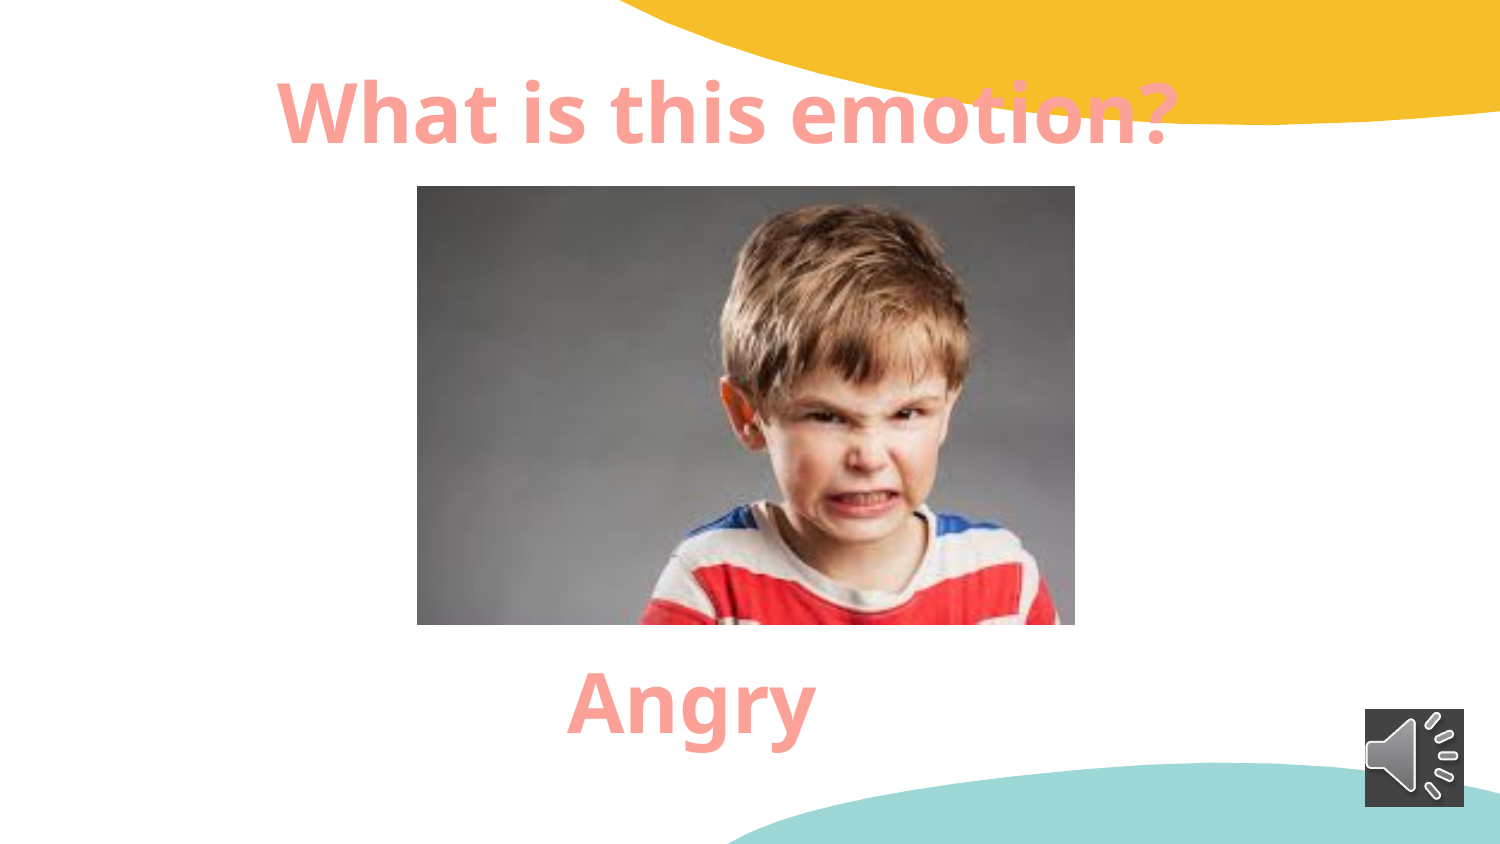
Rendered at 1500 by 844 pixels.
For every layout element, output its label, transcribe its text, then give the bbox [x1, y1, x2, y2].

picture [1364, 708, 1465, 809]
text_box What is this emotion? [262, 52, 1357, 168]
picture [416, 186, 1075, 625]
text_box Angry [552, 642, 1163, 758]
